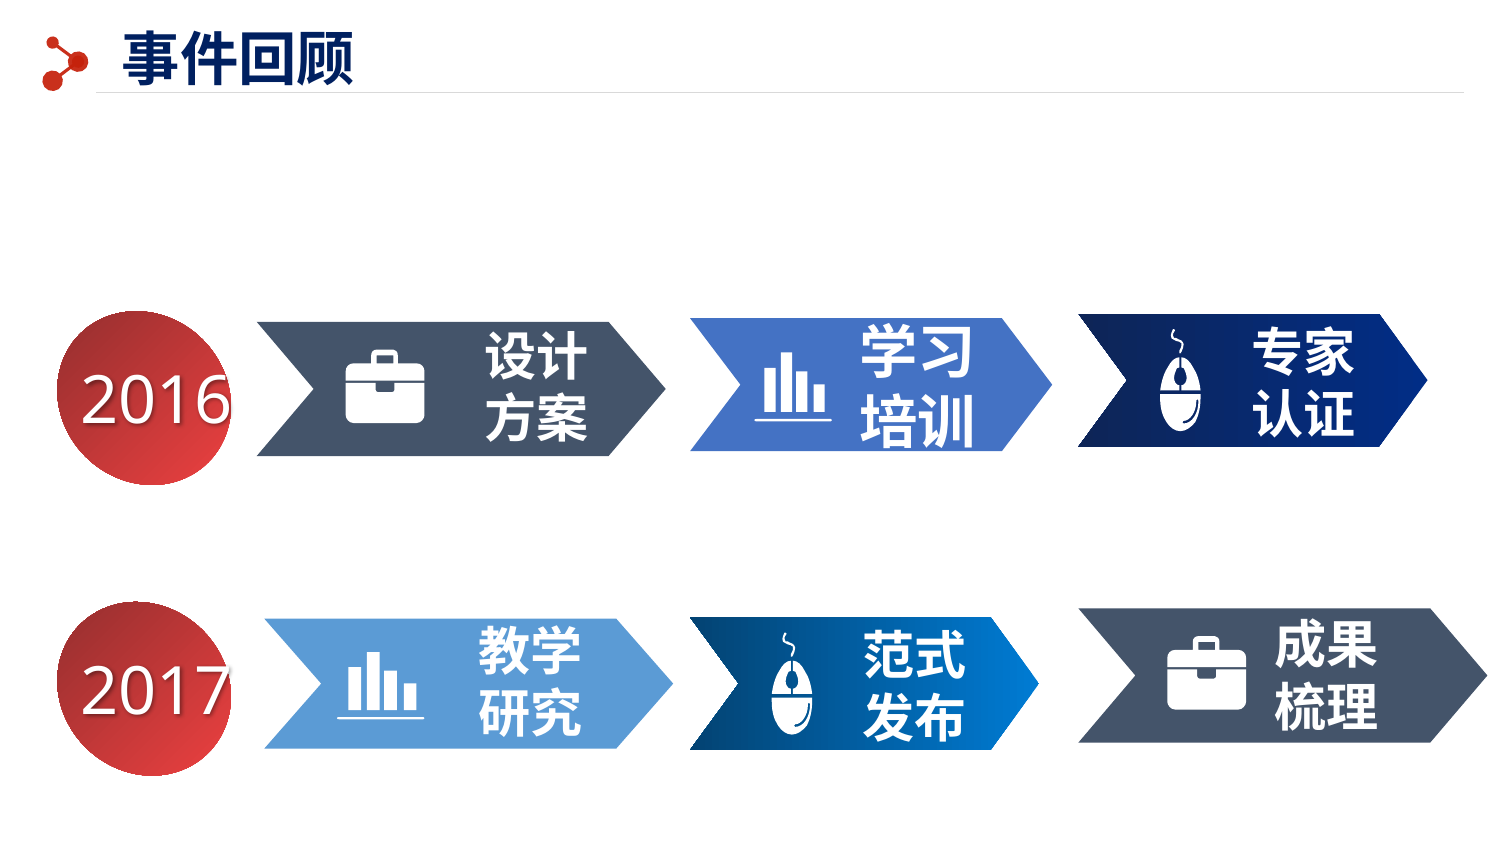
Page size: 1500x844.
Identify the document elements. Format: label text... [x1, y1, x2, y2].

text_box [257, 315, 689, 457]
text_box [1078, 604, 1500, 746]
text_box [689, 308, 1083, 465]
text_box 教学 研究 [463, 610, 771, 751]
text_box 事件回顾 [107, 14, 370, 100]
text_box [61, 307, 257, 489]
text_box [689, 615, 1040, 820]
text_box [1078, 312, 1428, 517]
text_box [264, 608, 674, 749]
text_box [61, 597, 257, 780]
